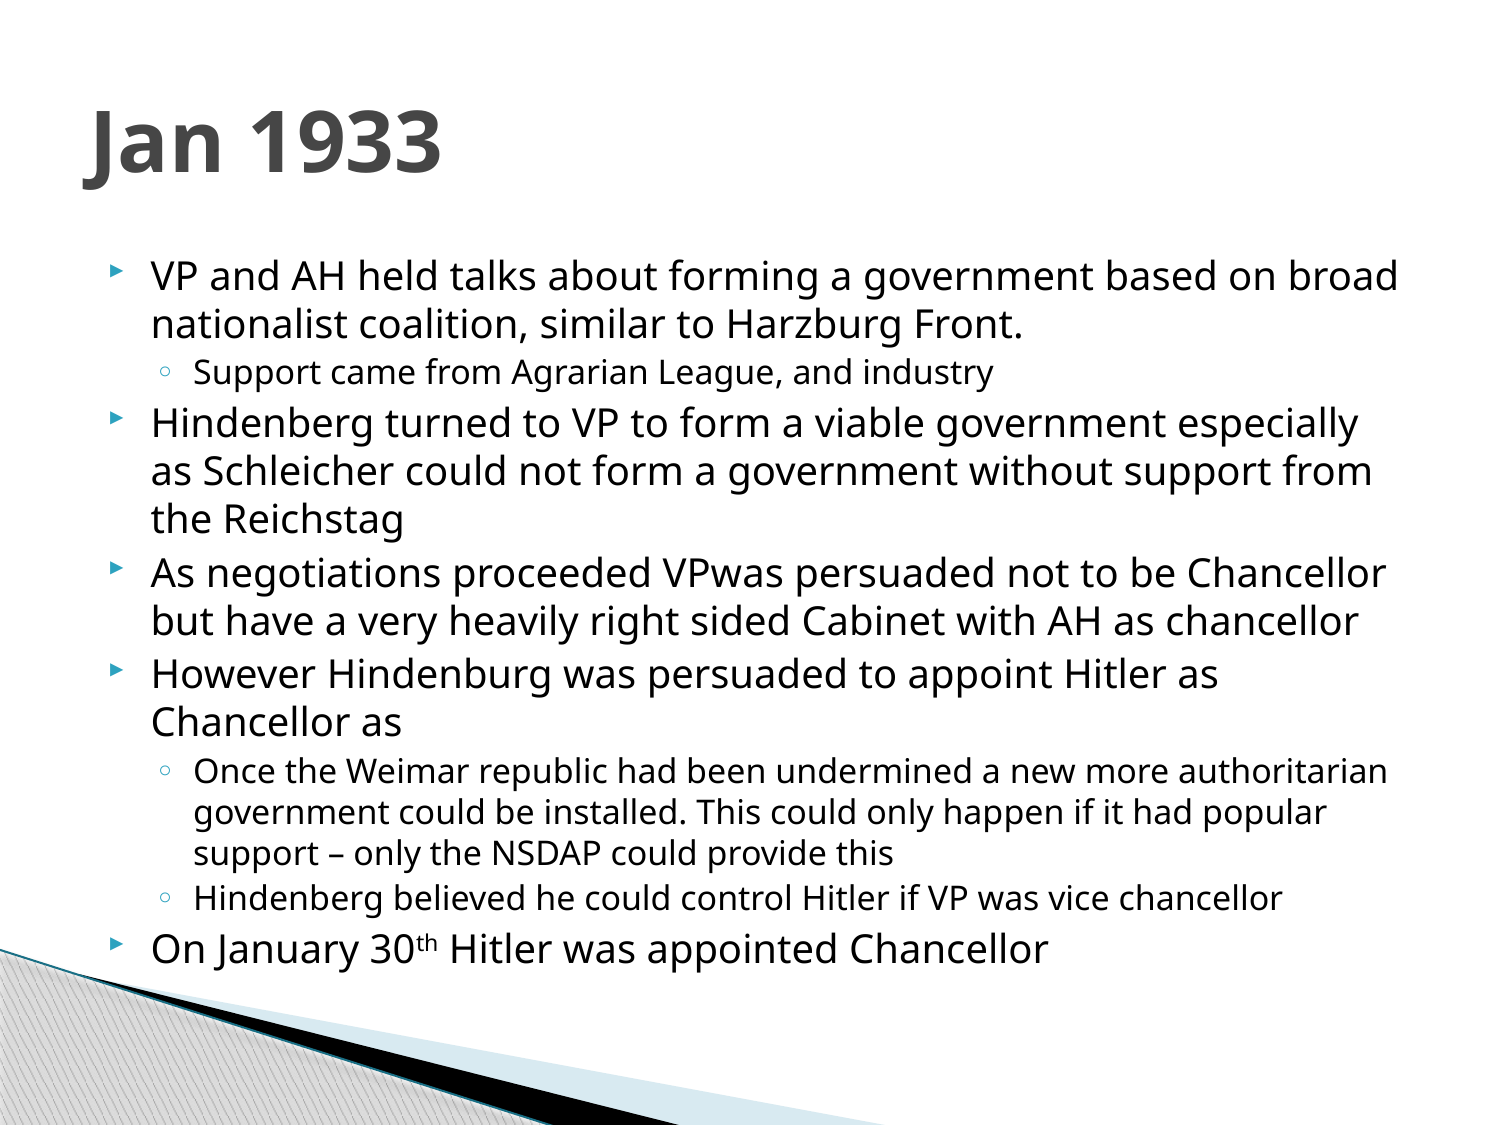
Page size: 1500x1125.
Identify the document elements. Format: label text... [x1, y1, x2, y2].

title Jan 1933 [75, 45, 1425, 233]
list VP and AH held talks about forming a government based on broad nationalist coalition, similar to Harzburg Front. Support came from Agrarian League, and industry Hindenberg turned to VP to form a viable government especially as Schleicher could not form a government without support from the Reichstag As negotiations proceeded VPwas persuaded not to be Chancellor but have a very heavily right sided Cabinet with AH as chancellor However Hindenburg was persuaded to appoint Hitler as Chancellor as Once the Weimar republic had been undermined a new more authoritarian government could be installed. This could only happen if it had popular support – only the NSDAP could provide this Hindenberg believed he could control Hitler if VP was vice chancellor On January 30th Hitler was appointed Chancellor [75, 243, 1425, 986]
